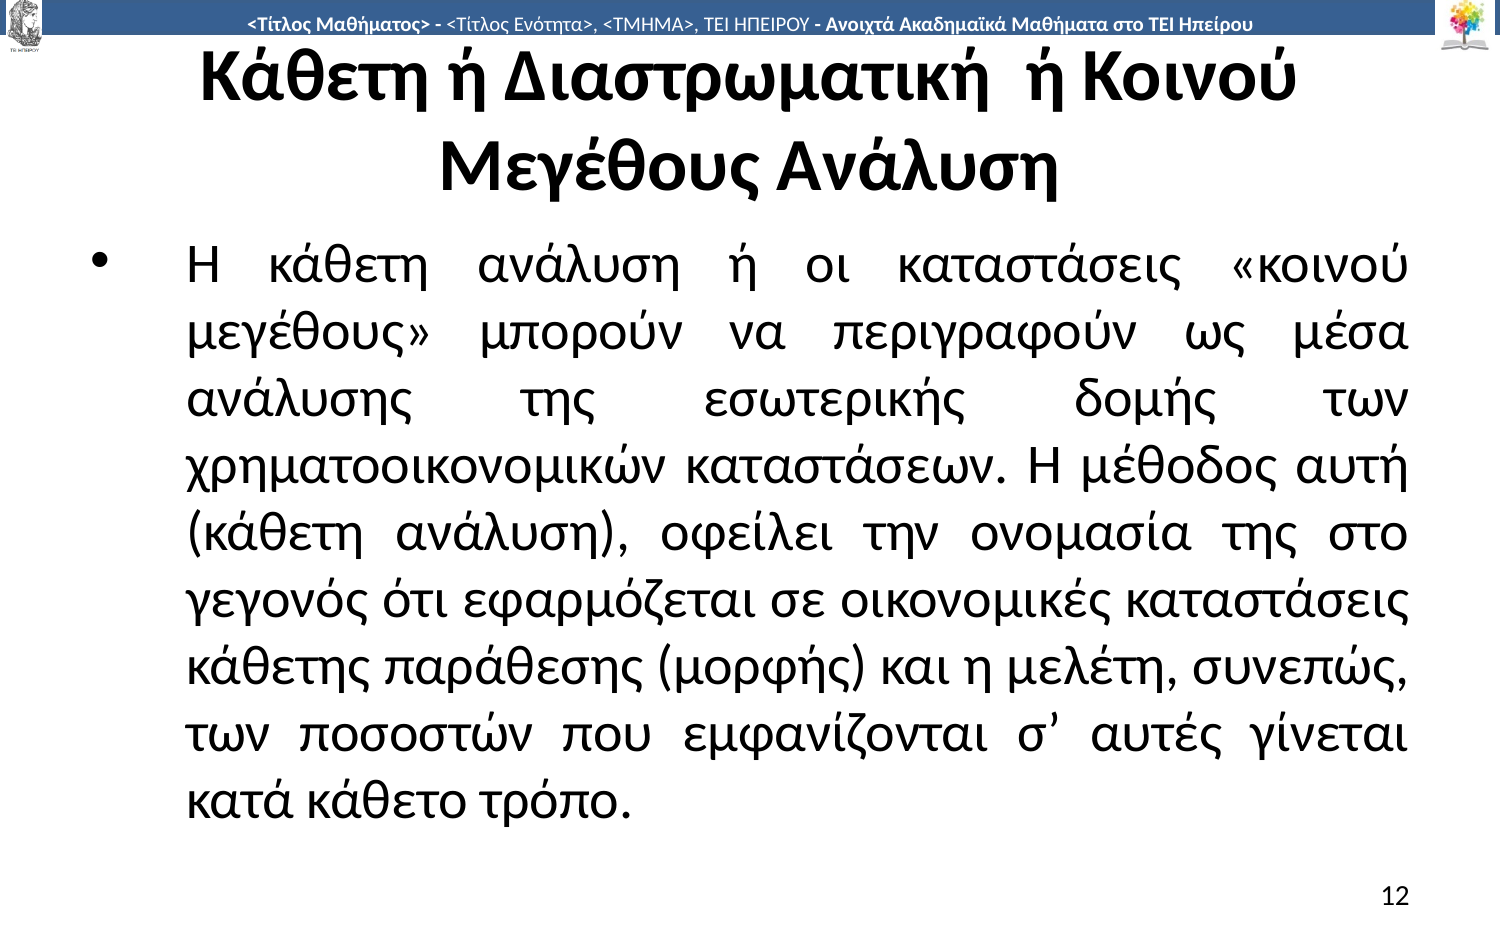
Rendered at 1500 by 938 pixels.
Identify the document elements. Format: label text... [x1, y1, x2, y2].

picture [1435, 0, 1495, 52]
title Κάθετη ή Διαστρωματική ή Κοινού Μεγέθους Ανάλυση [75, 37, 1425, 194]
list Η κάθετη ανάλυση ή οι καταστάσεις «κοινού μεγέθους» μπορούν να περιγραφούν ως μέσα ανάλυσης της εσωτερικής δομής των χρηματοοικονομικών καταστάσεων. Η μέθοδος αυτή (κάθετη ανάλυση), οφείλει την ονομασία της στο γεγονός ότι εφαρμόζεται σε οικονομικές καταστάσεις κάθετης παράθεσης (μορφής) και η μελέτη, συνεπώς, των ποσοστών που εμφανίζονται σ’ αυτές γίνεται κατά κάθετο τρόπο. [75, 218, 1425, 838]
picture [6, 0, 42, 54]
slide_number 12 [1074, 868, 1425, 919]
